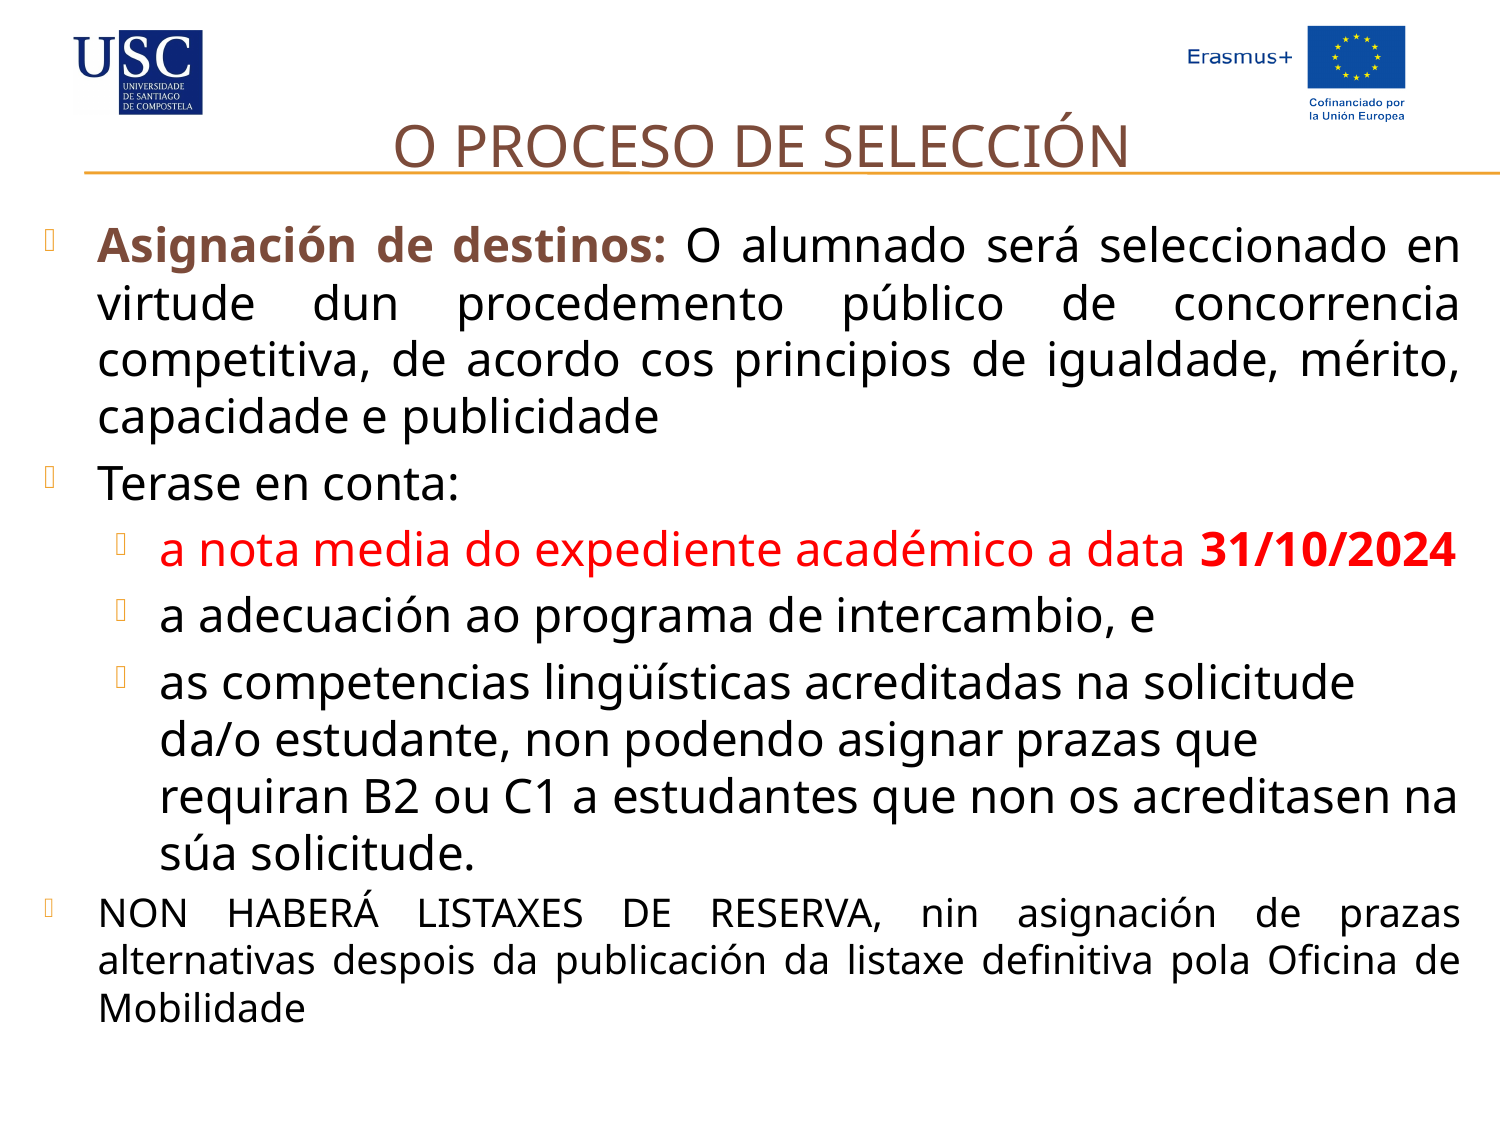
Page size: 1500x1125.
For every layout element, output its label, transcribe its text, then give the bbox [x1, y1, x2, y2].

picture [1304, 21, 1408, 124]
title O proceso de selección [50, 75, 1475, 208]
list Asignación de destinos: O alumnado será seleccionado en virtude dun procedemento público de concorrencia competitiva, de acordo cos principios de igualdade, mérito, capacidade e publicidade Terase en conta: a nota media do expediente académico a data 31/10/2024 a adecuación ao programa de intercambio, e as competencias lingüísticas acreditadas na solicitude da/o estudante, non podendo asignar prazas que requiran B2 ou C1 a estudantes que non os acreditasen na súa solicitude. NON HABERÁ LISTAXES DE RESERVA, nin asignación de prazas alternativas despois da publicación da listaxe definitiva pola Oficina de Mobilidade [29, 208, 1479, 1071]
picture [1182, 38, 1293, 71]
picture [72, 29, 204, 115]
